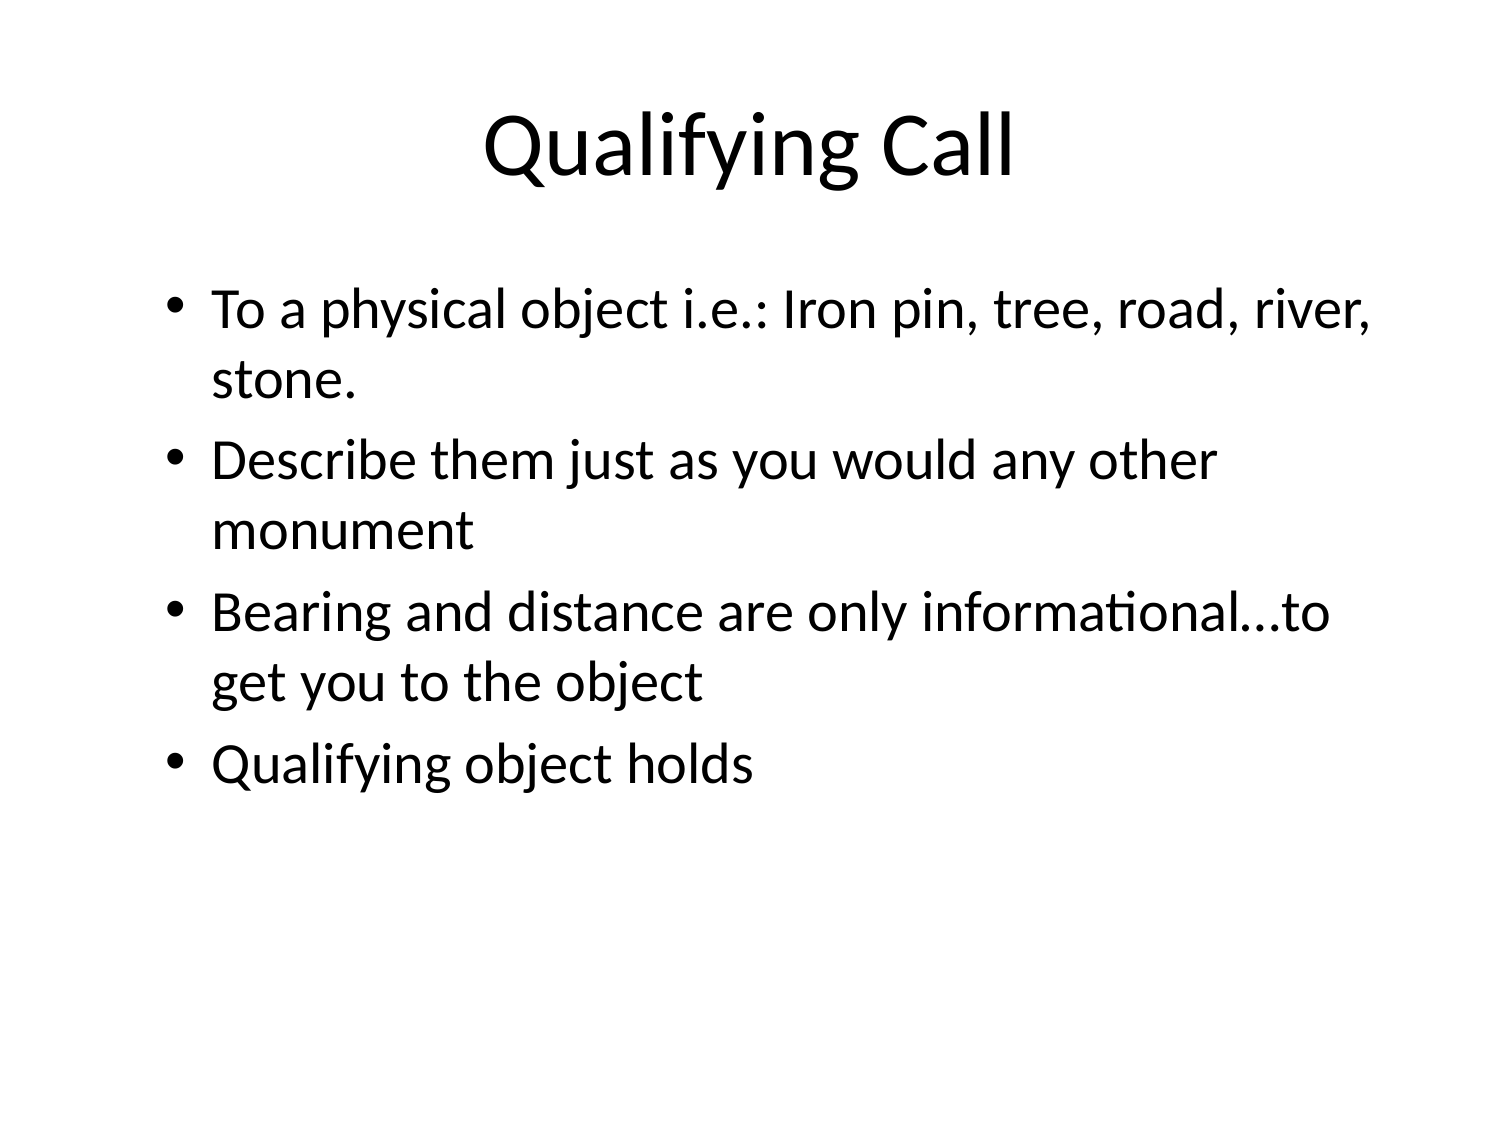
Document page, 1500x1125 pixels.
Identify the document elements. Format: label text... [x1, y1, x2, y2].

title Qualifying Call [75, 45, 1425, 233]
list To a physical object i.e.: Iron pin, tree, road, river, stone. Describe them just as you would any other monument Bearing and distance are only informational…to get you to the object Qualifying object holds [75, 262, 1425, 1005]
